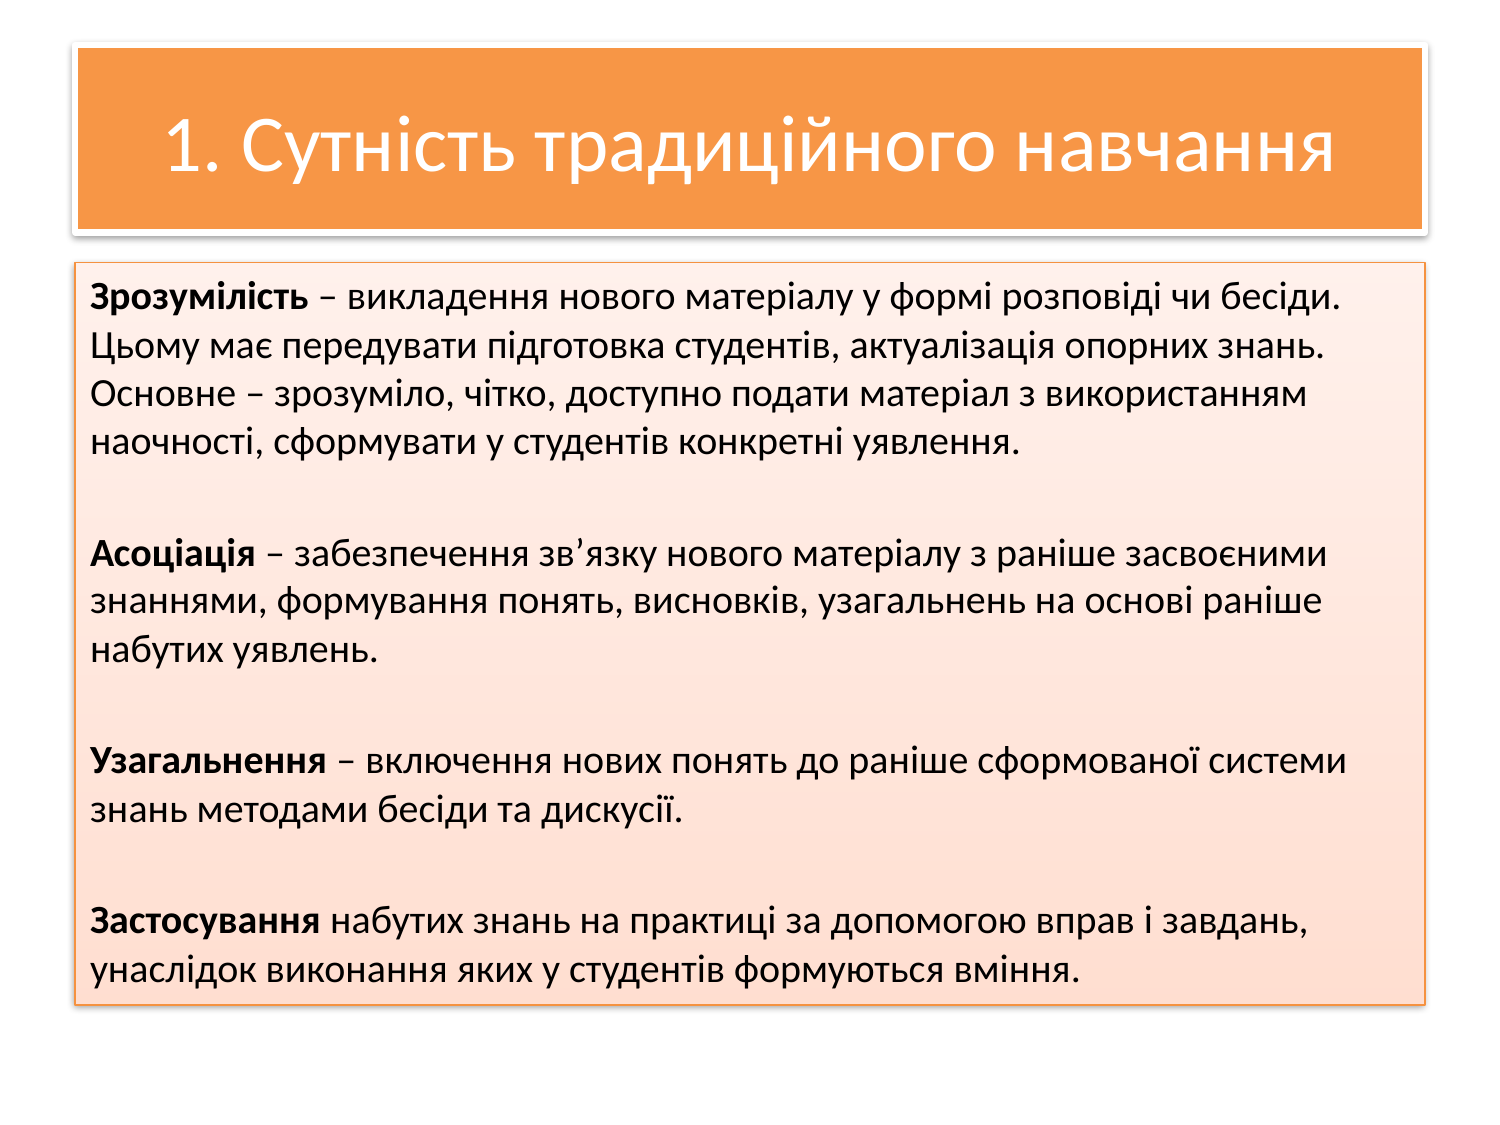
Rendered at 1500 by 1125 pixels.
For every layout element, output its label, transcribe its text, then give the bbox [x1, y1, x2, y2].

title 1. Сутність традиційного навчання [72, 42, 1428, 236]
list Зрозумілість – викладення нового матеріалу у формі розповіді чи бесіди. Цьому має передувати підготовка студентів, актуалізація опорних знань. Основне – зрозуміло, чітко, доступно подати матеріал з використанням наочності, сформувати у студентів конкретні уявлення. Асоціація – забезпечення зв’язку нового матеріалу з раніше засвоєними знаннями, формування понять, висновків, узагальнень на основі раніше набутих уявлень. Узагальнення – включення нових понять до раніше сформованої системи знань методами бесіди та дискусії. Застосування набутих знань на практиці за допомогою вправ і завдань, унаслідок виконання яких у студентів формуються вміння. [74, 262, 1426, 1006]
